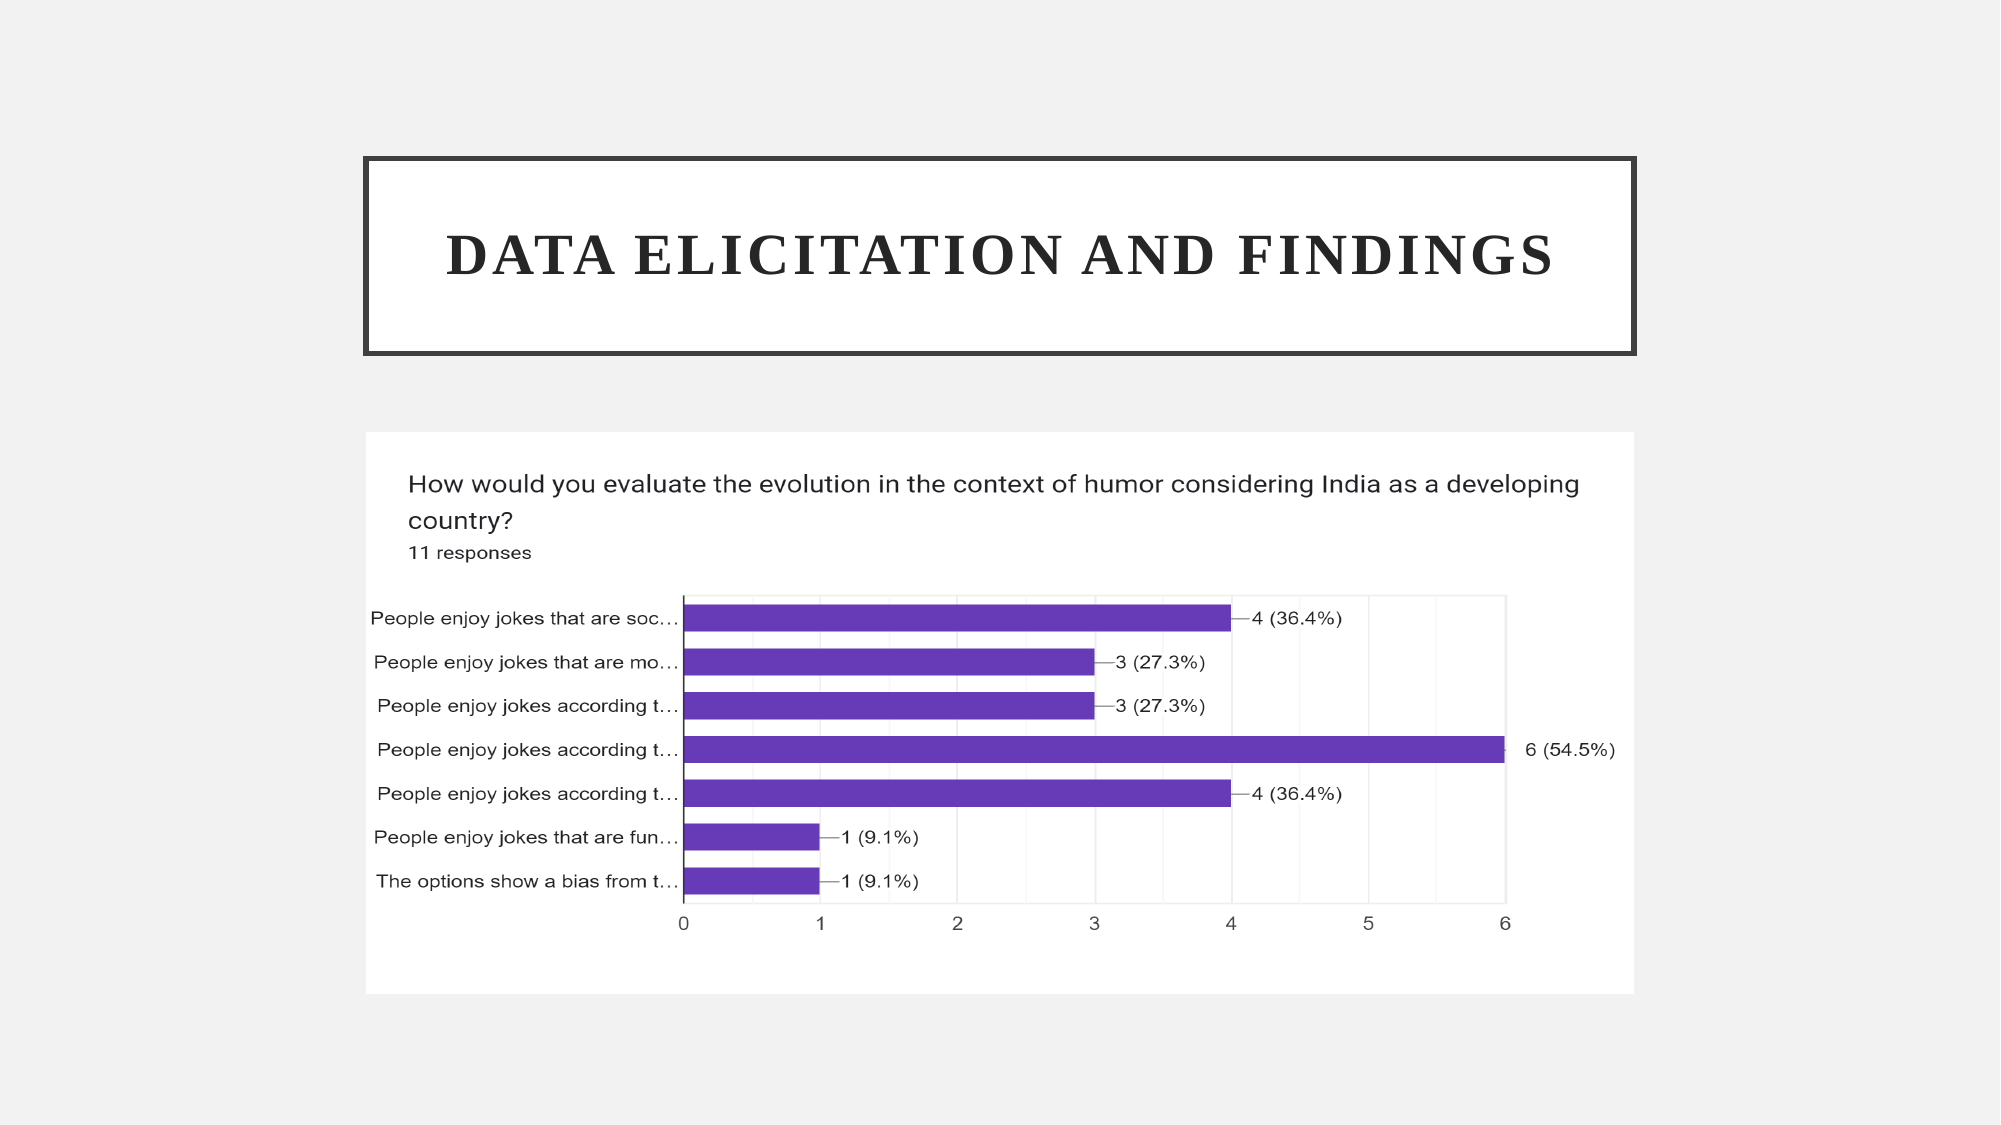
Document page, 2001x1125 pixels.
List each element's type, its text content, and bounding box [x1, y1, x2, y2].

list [365, 432, 1634, 994]
title Data elicitation and findings [363, 156, 1637, 356]
